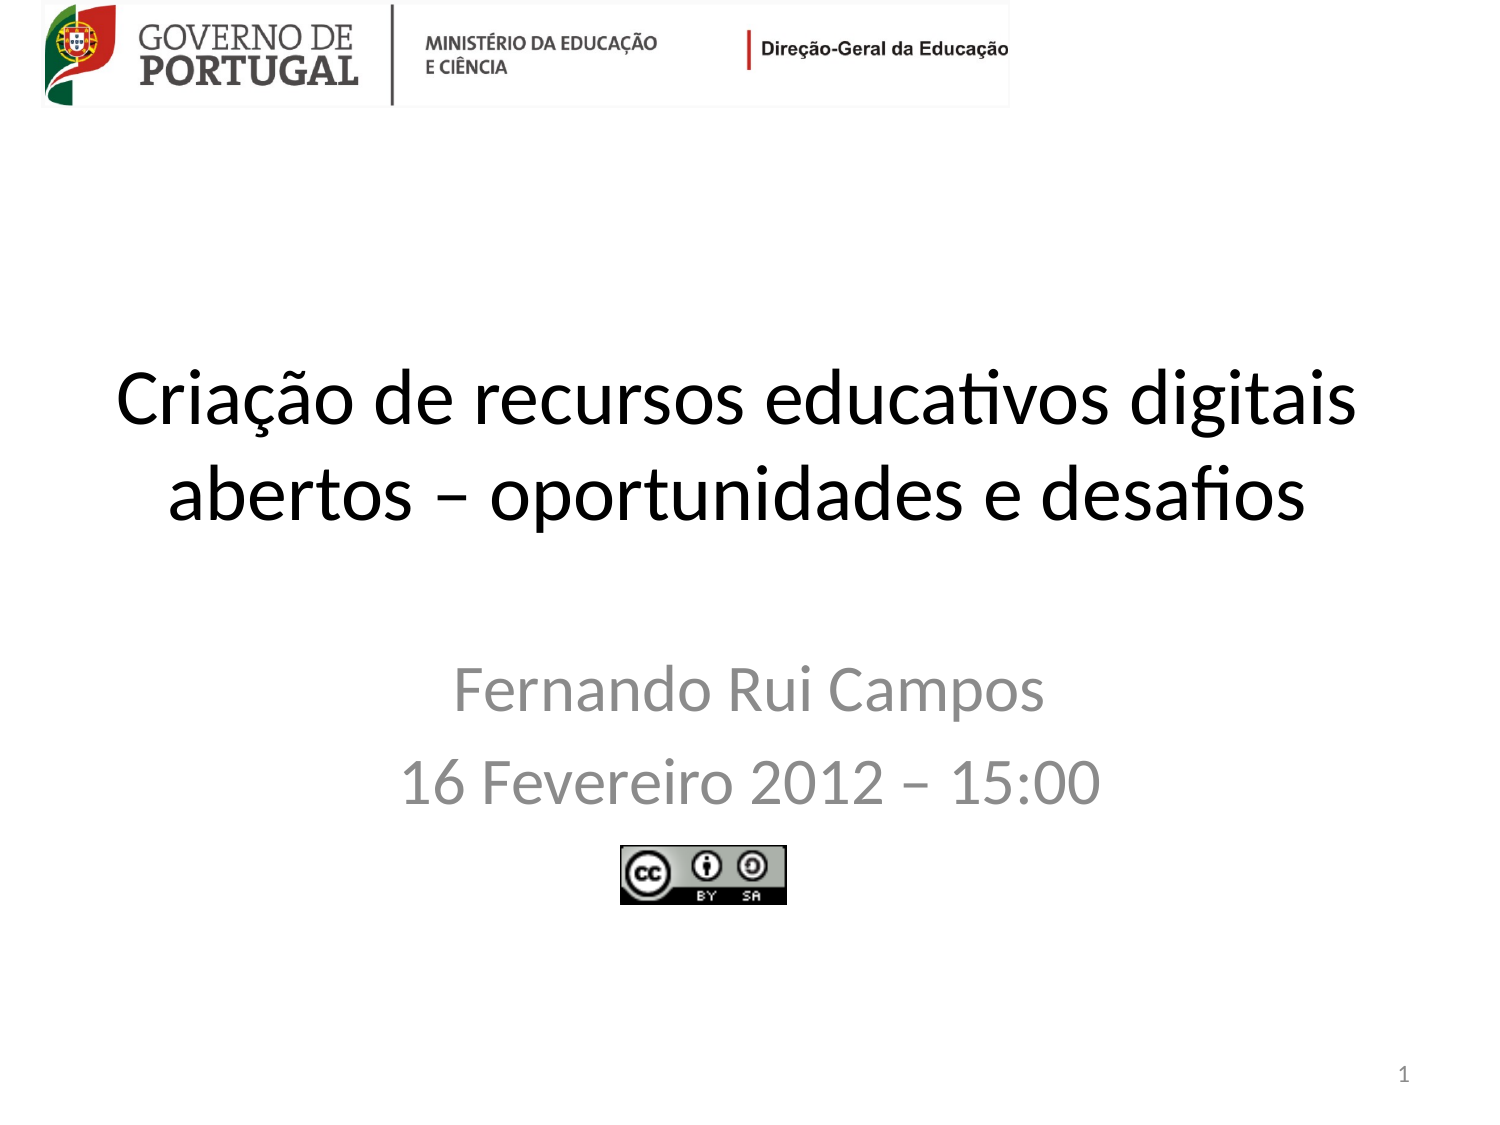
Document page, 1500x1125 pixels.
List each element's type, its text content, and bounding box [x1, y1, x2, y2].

picture [40, 0, 1011, 108]
slide_number 1 [1074, 1042, 1425, 1103]
title Criação de recursos educativos digitais abertos – oportunidades e desafios [88, 290, 1388, 591]
subtitle Fernando Rui Campos 16 Fevereiro 2012 – 15:00 [225, 637, 1275, 925]
picture [619, 845, 787, 905]
